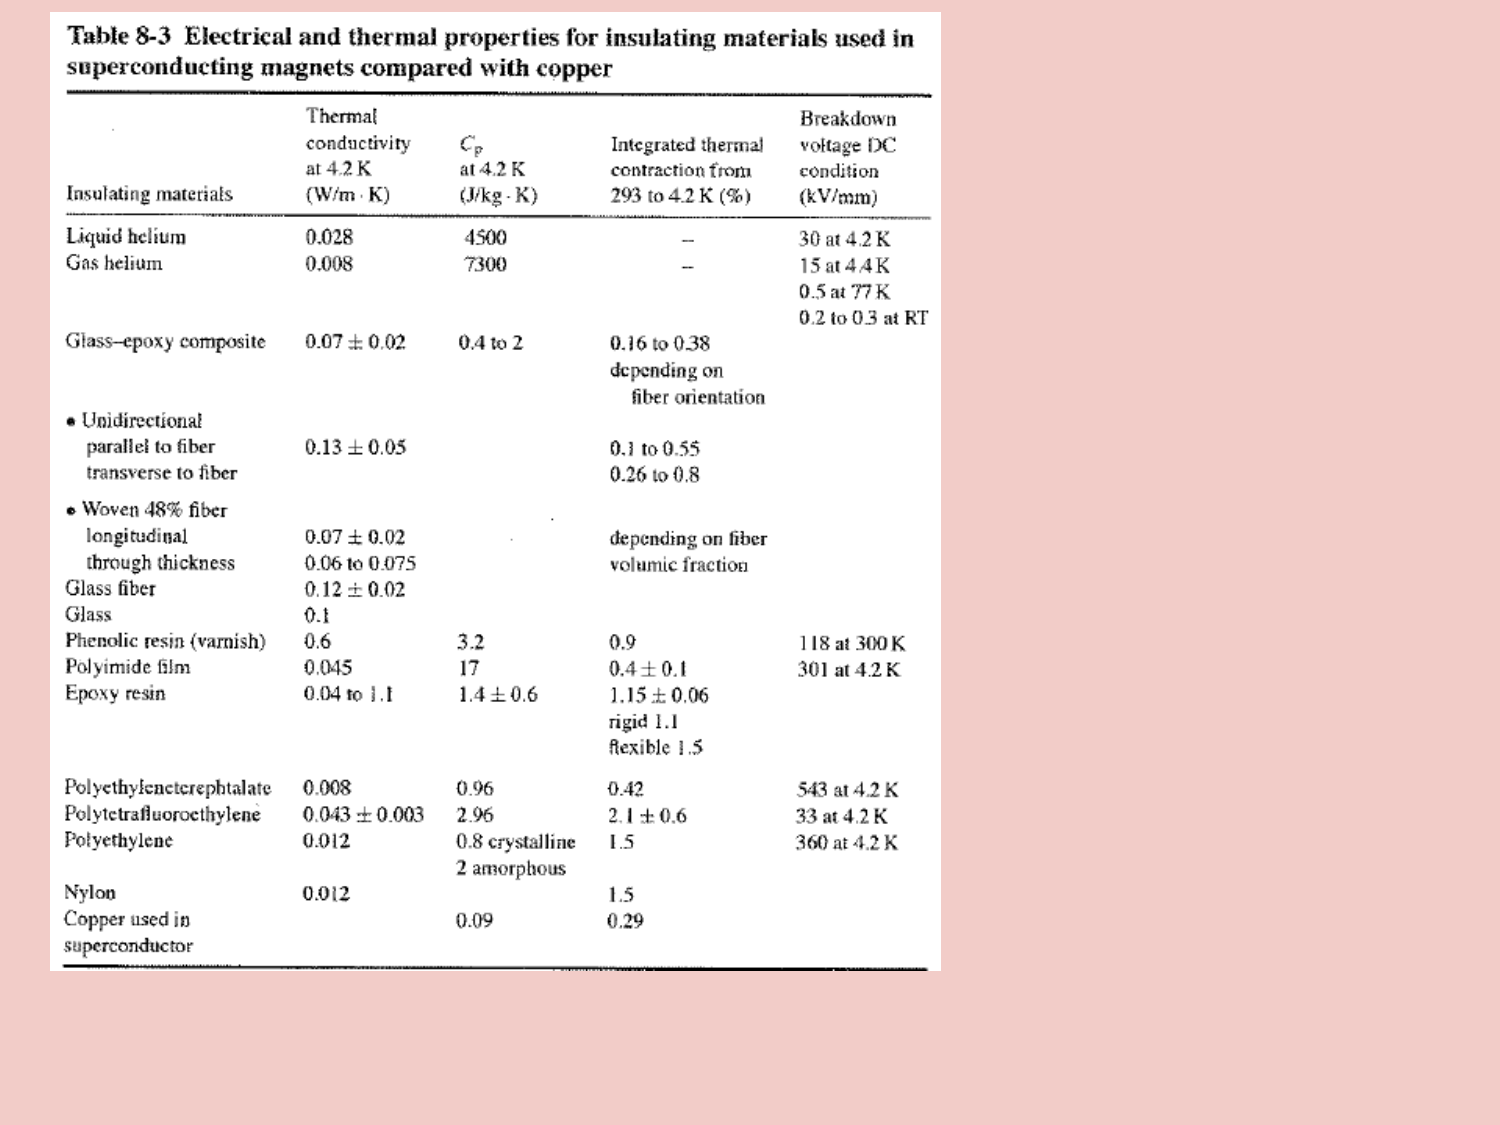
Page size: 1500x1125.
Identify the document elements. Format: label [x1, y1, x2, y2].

picture [49, 12, 941, 971]
